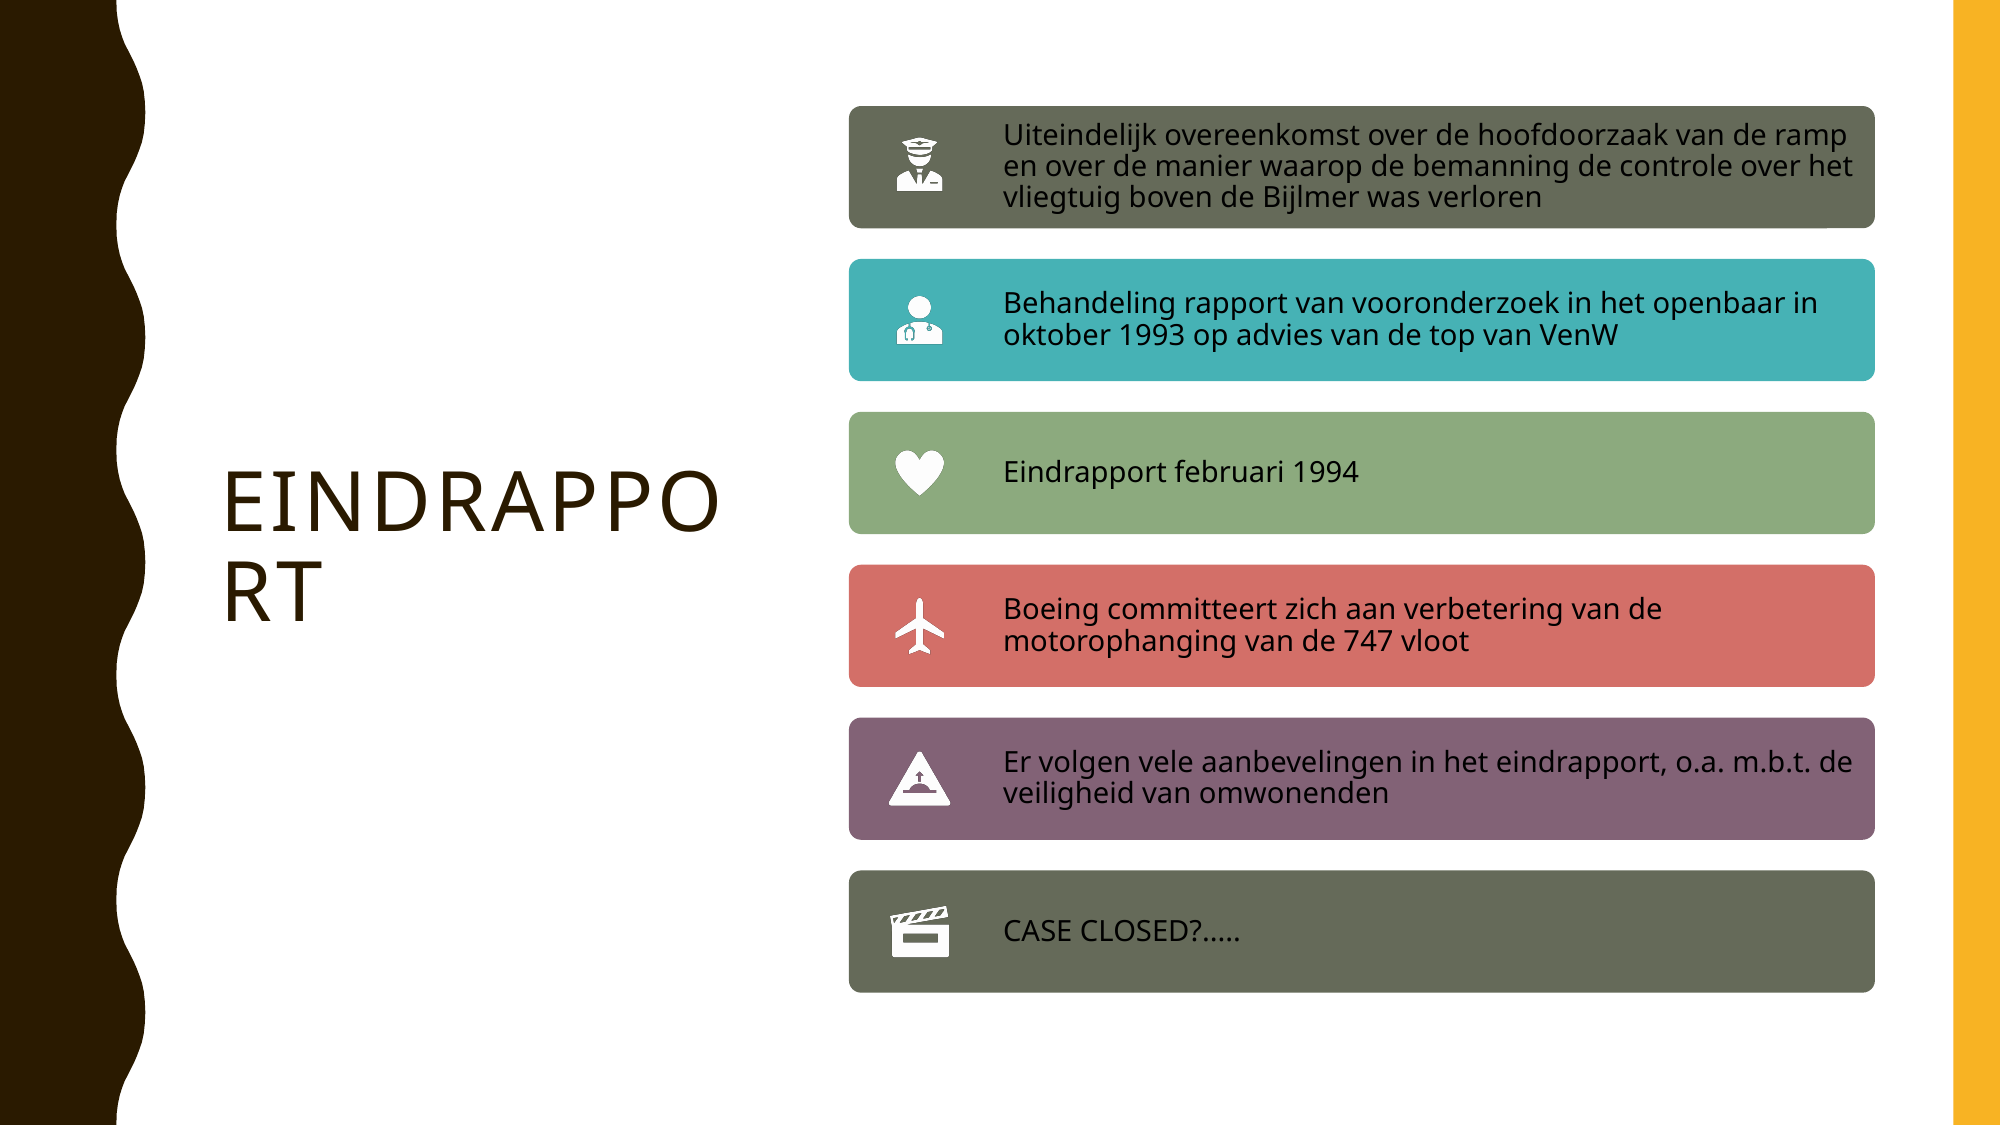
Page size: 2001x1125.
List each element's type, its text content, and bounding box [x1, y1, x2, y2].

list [848, 105, 1875, 993]
title eindrapport [205, 105, 761, 993]
